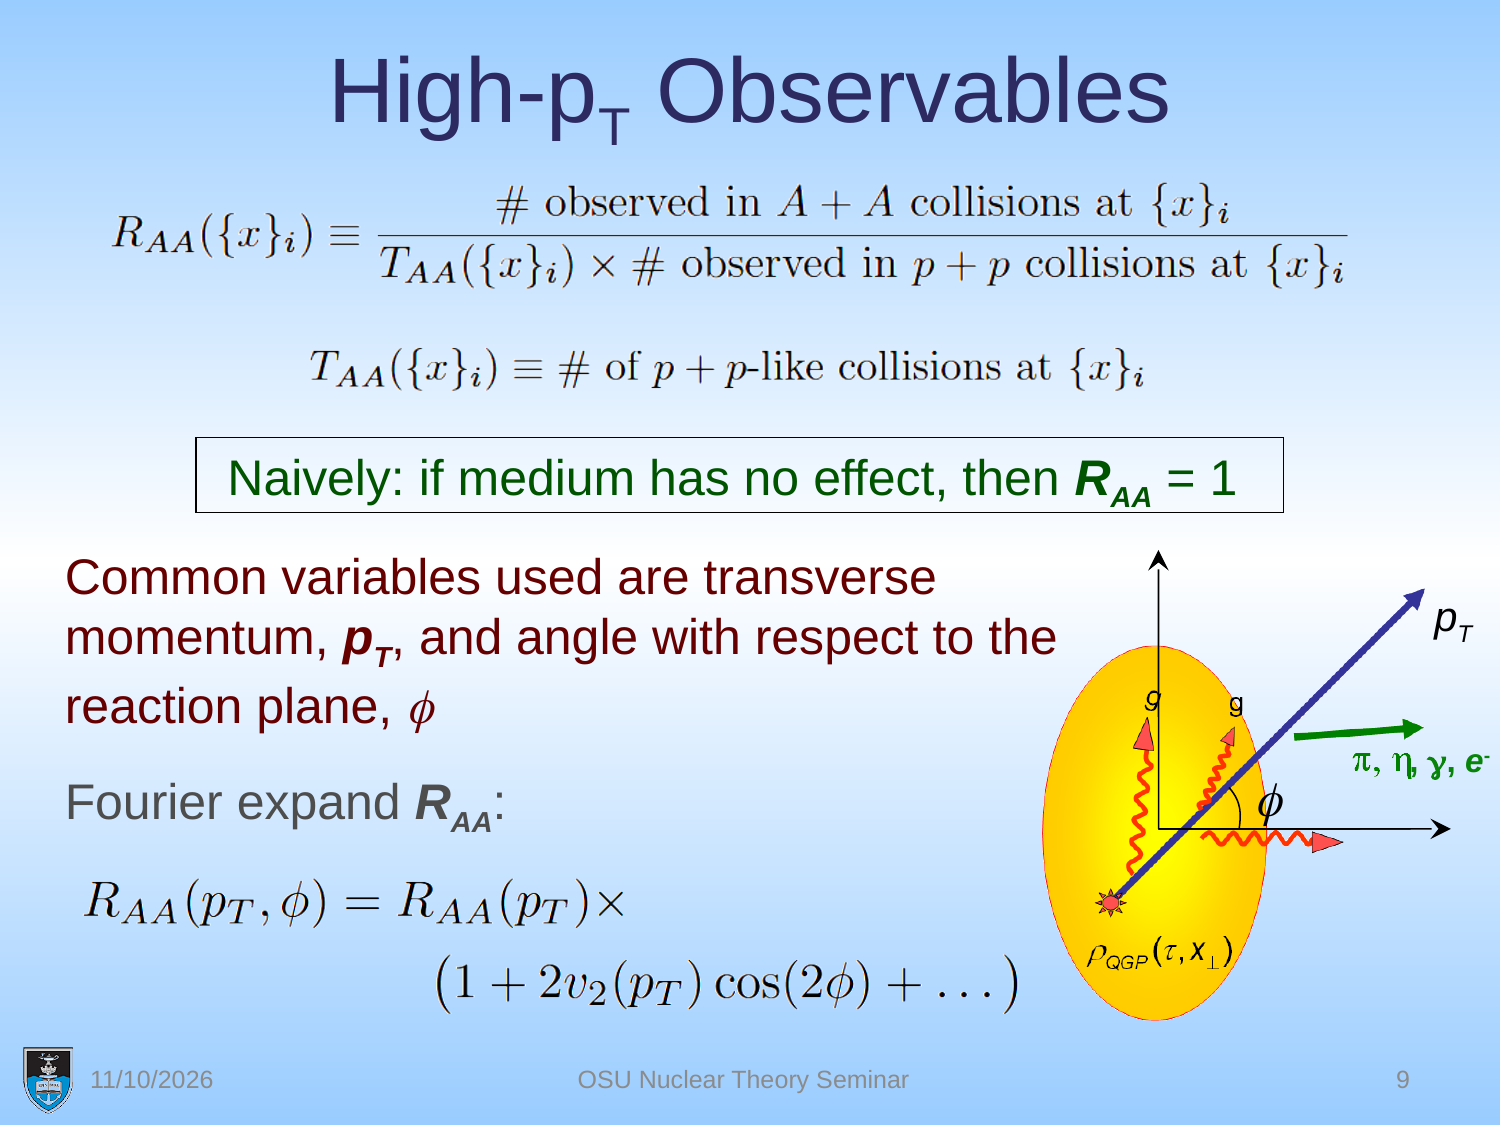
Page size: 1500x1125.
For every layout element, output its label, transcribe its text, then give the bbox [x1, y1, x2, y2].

text_box Common variables used are transverse momentum, pT, and angle with respect to the reaction plane, f [0, 537, 1138, 762]
picture [99, 174, 1362, 305]
text_box [195, 437, 1284, 513]
picture [299, 337, 1151, 406]
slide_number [75, 1048, 425, 1109]
slide_number 9 [1074, 1048, 1425, 1109]
text_box Fourier expand RAA: [0, 762, 1032, 988]
picture [23, 1047, 73, 1114]
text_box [1037, 549, 1500, 1026]
picture [73, 862, 1038, 1026]
title High-pT Observables [0, 0, 1500, 188]
list Naively: if medium has no effect, then RAA = 1 [62, 437, 1338, 525]
footer OSU Nuclear Theory Seminar [487, 1048, 1000, 1109]
